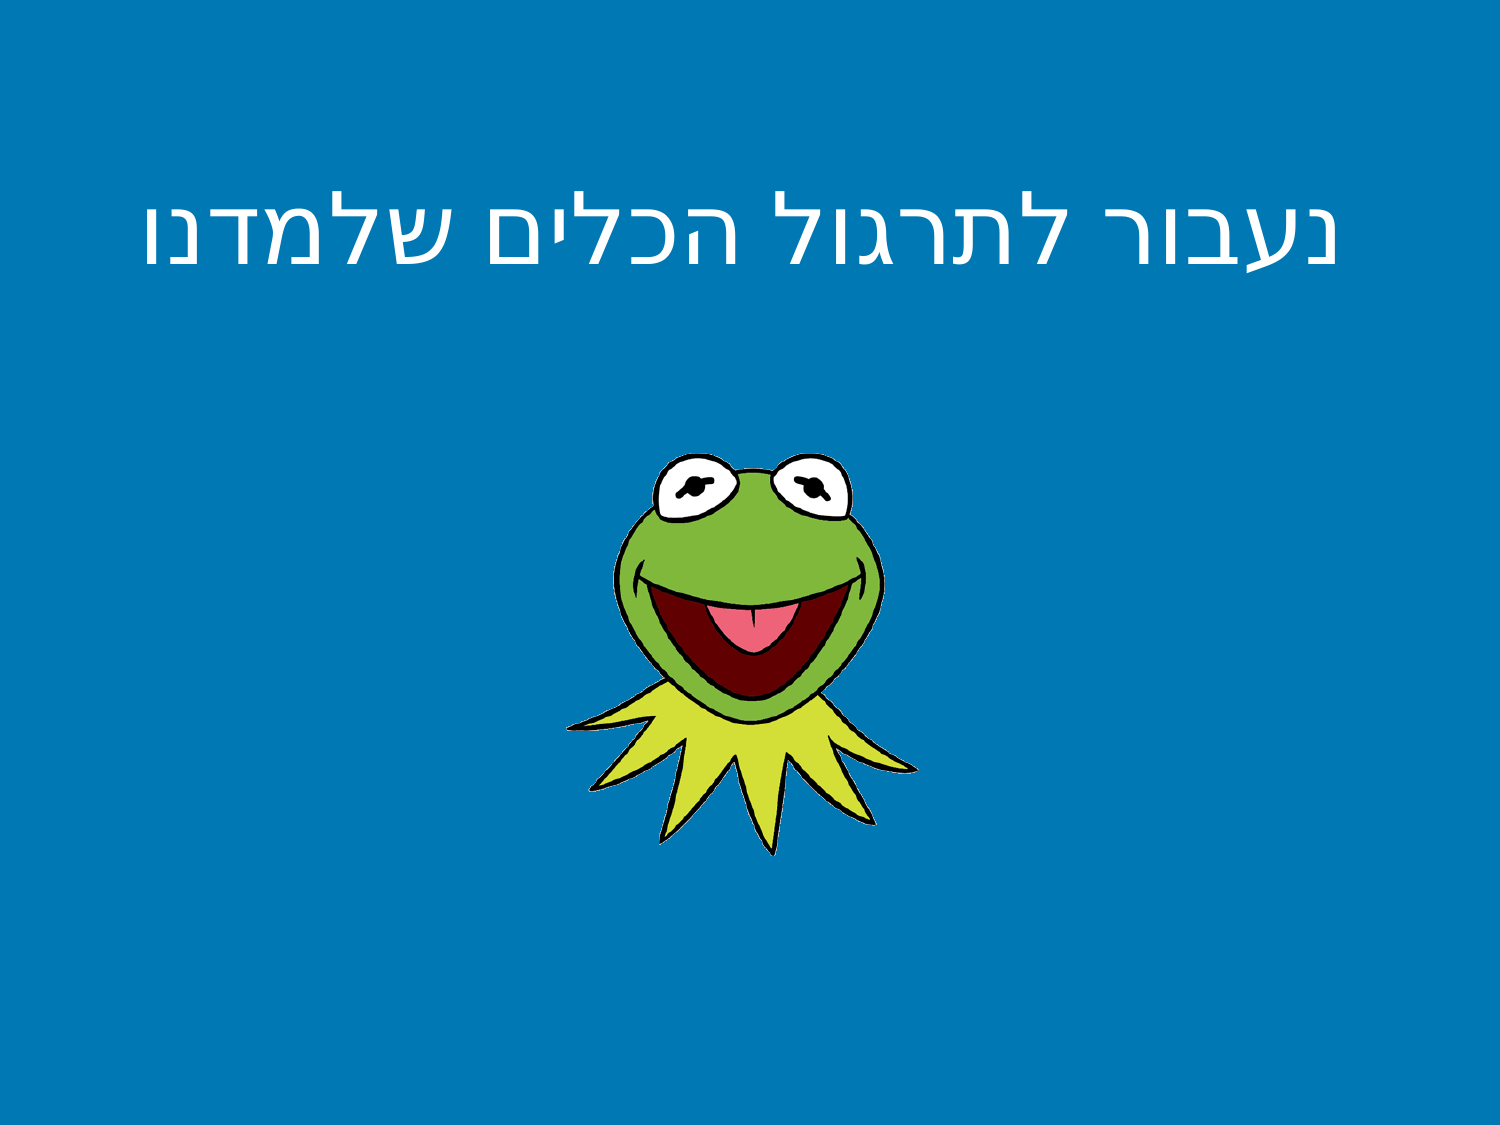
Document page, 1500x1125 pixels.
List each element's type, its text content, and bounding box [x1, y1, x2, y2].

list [565, 446, 920, 863]
title נעבור לתרגול הכלים שלמדנו [95, 123, 1390, 341]
